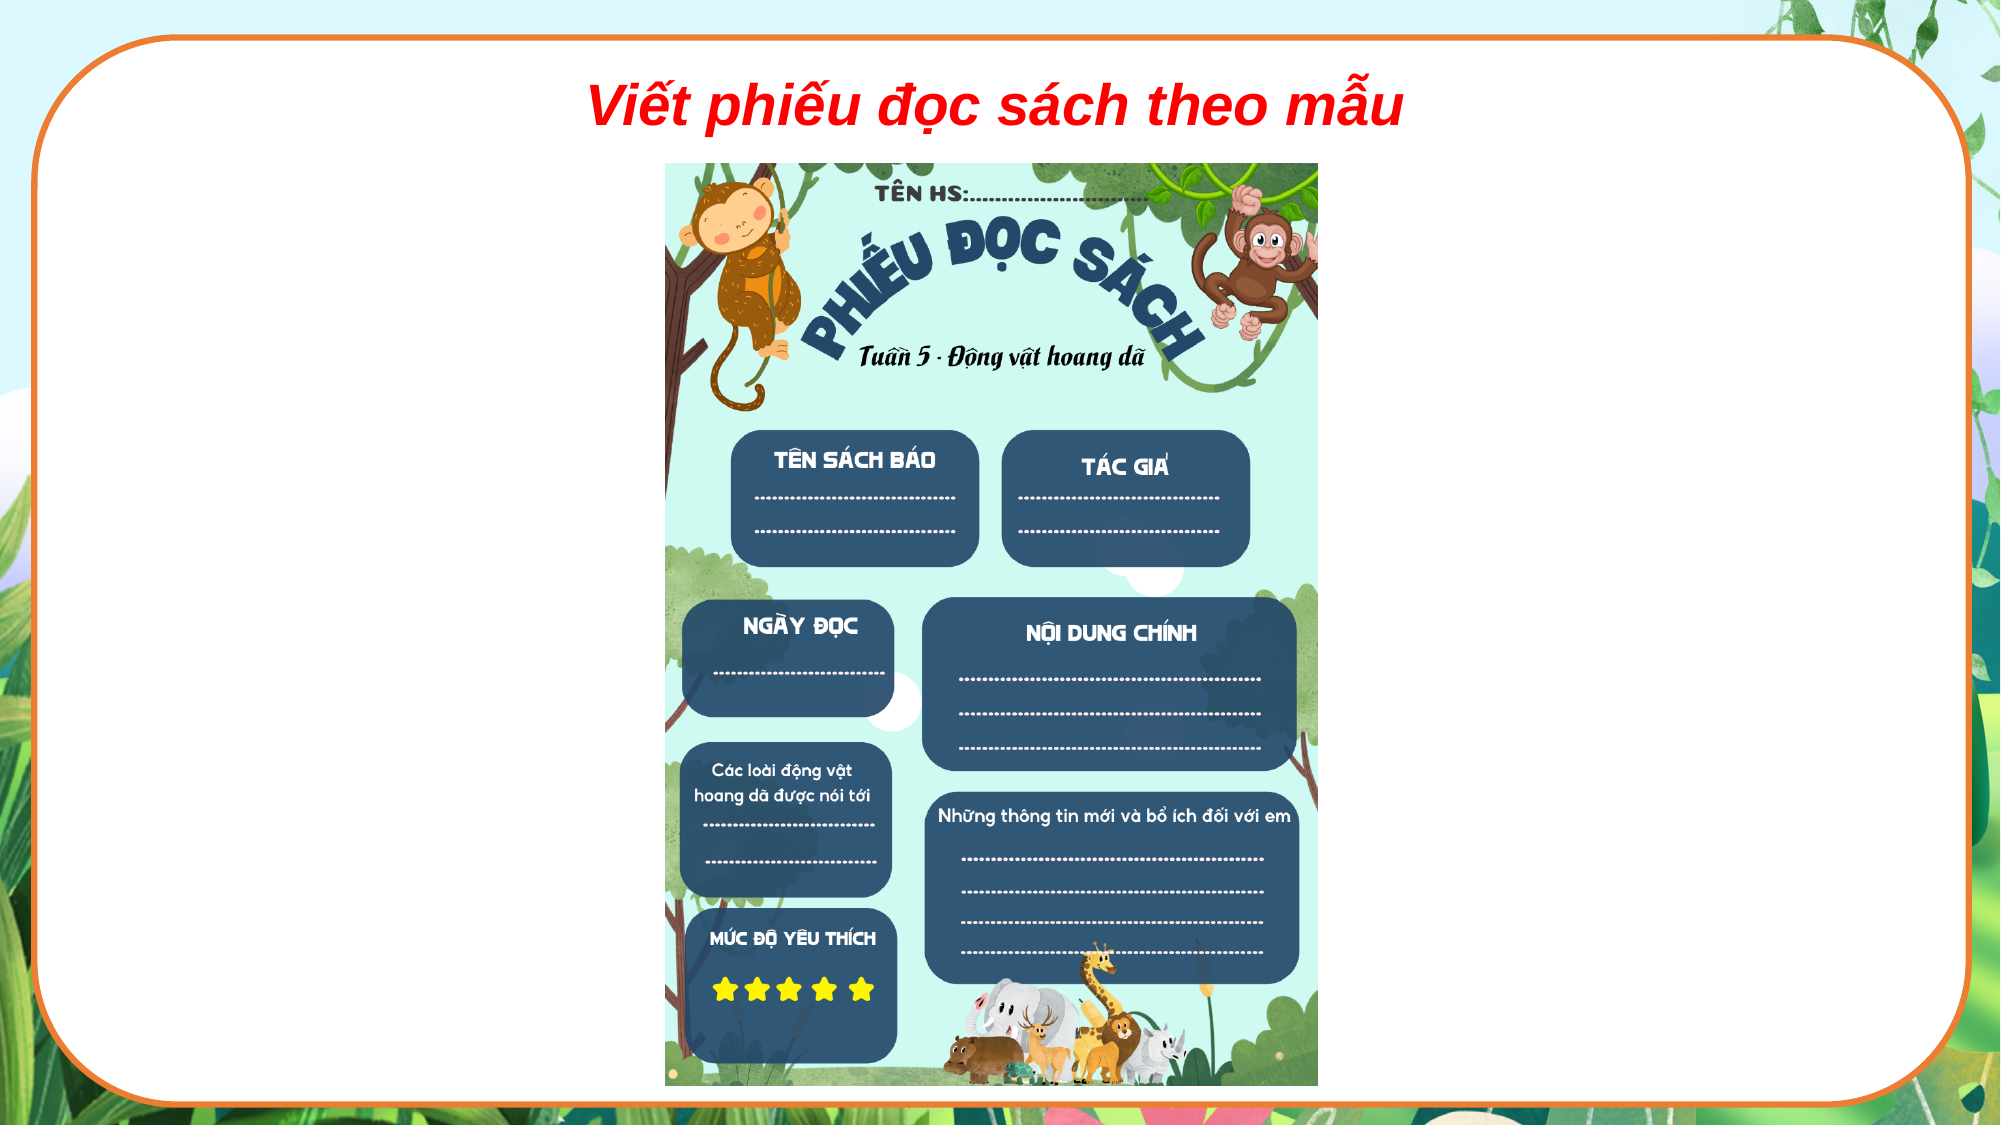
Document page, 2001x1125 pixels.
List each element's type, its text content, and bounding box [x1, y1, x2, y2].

text_box Viết phiếu đọc sách theo mẫu [135, 59, 1872, 145]
picture [0, 0, 2001, 1125]
text_box [33, 36, 1970, 1106]
